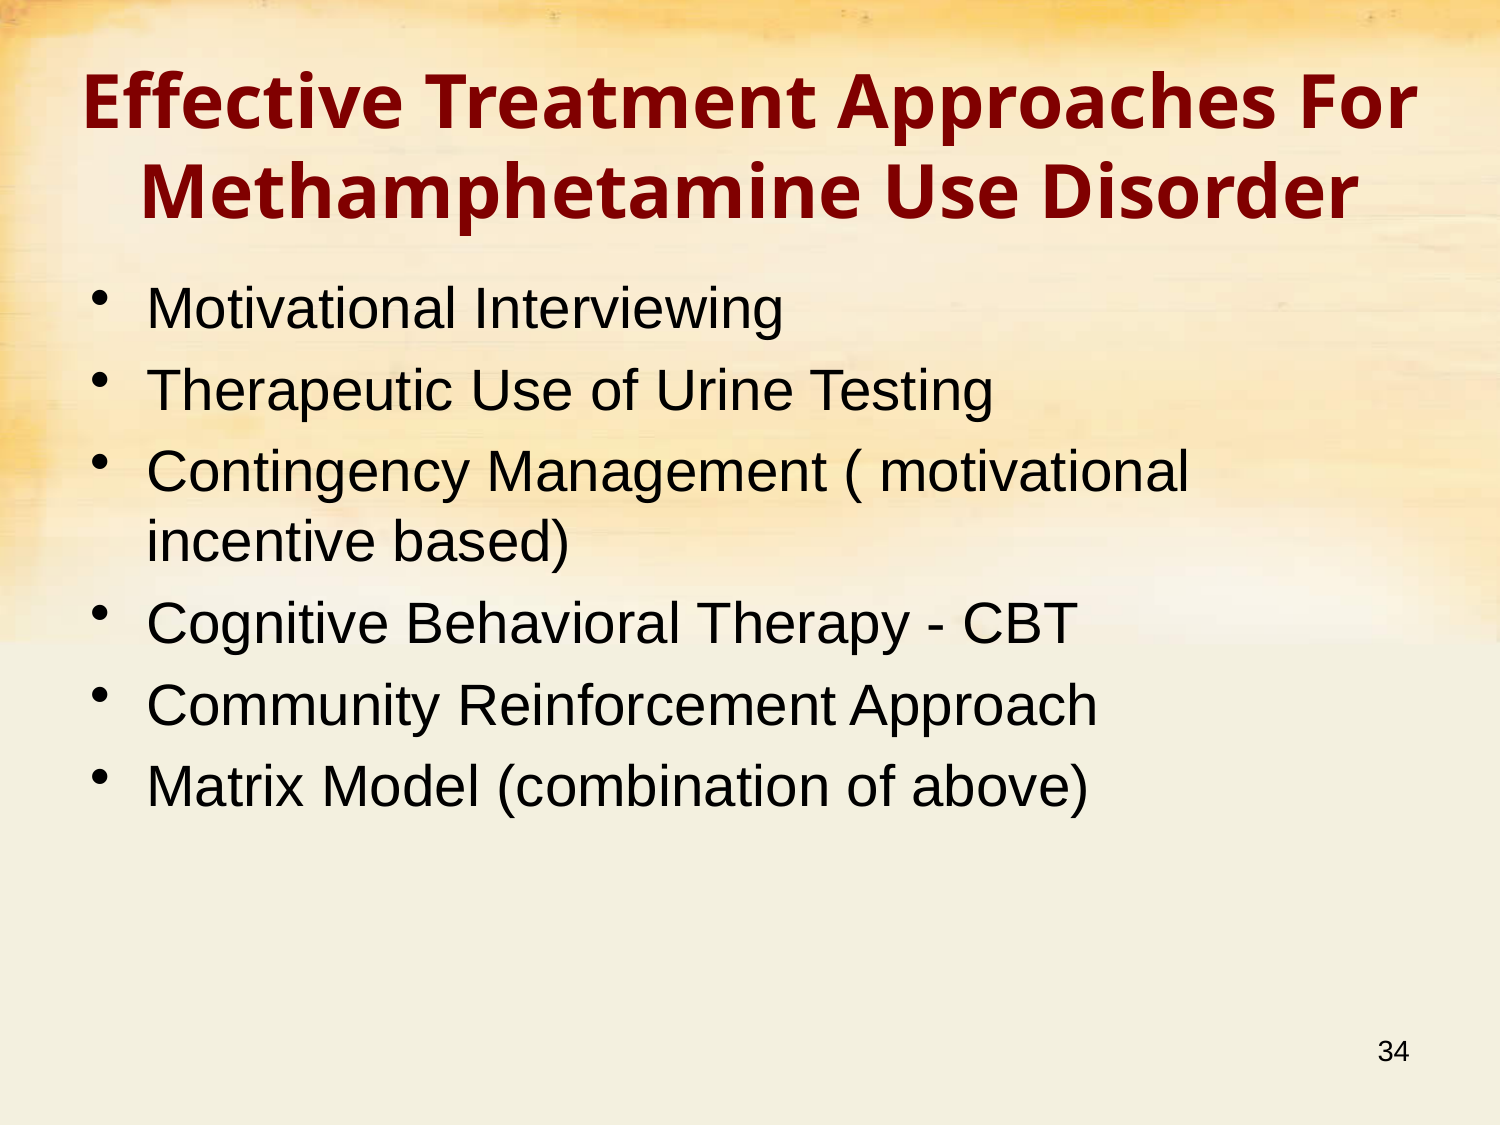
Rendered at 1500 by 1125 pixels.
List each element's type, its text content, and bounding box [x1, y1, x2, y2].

list Motivational Interviewing Therapeutic Use of Urine Testing Contingency Management ( motivational incentive based) Cognitive Behavioral Therapy - CBT Community Reinforcement Approach Matrix Model (combination of above) [74, 262, 1426, 1006]
picture [0, 0, 1500, 99]
slide_number 34 [1074, 1024, 1426, 1103]
title Effective Treatment Approaches For Methamphetamine Use Disorder [0, 99, 1500, 288]
picture [0, 288, 1500, 1125]
